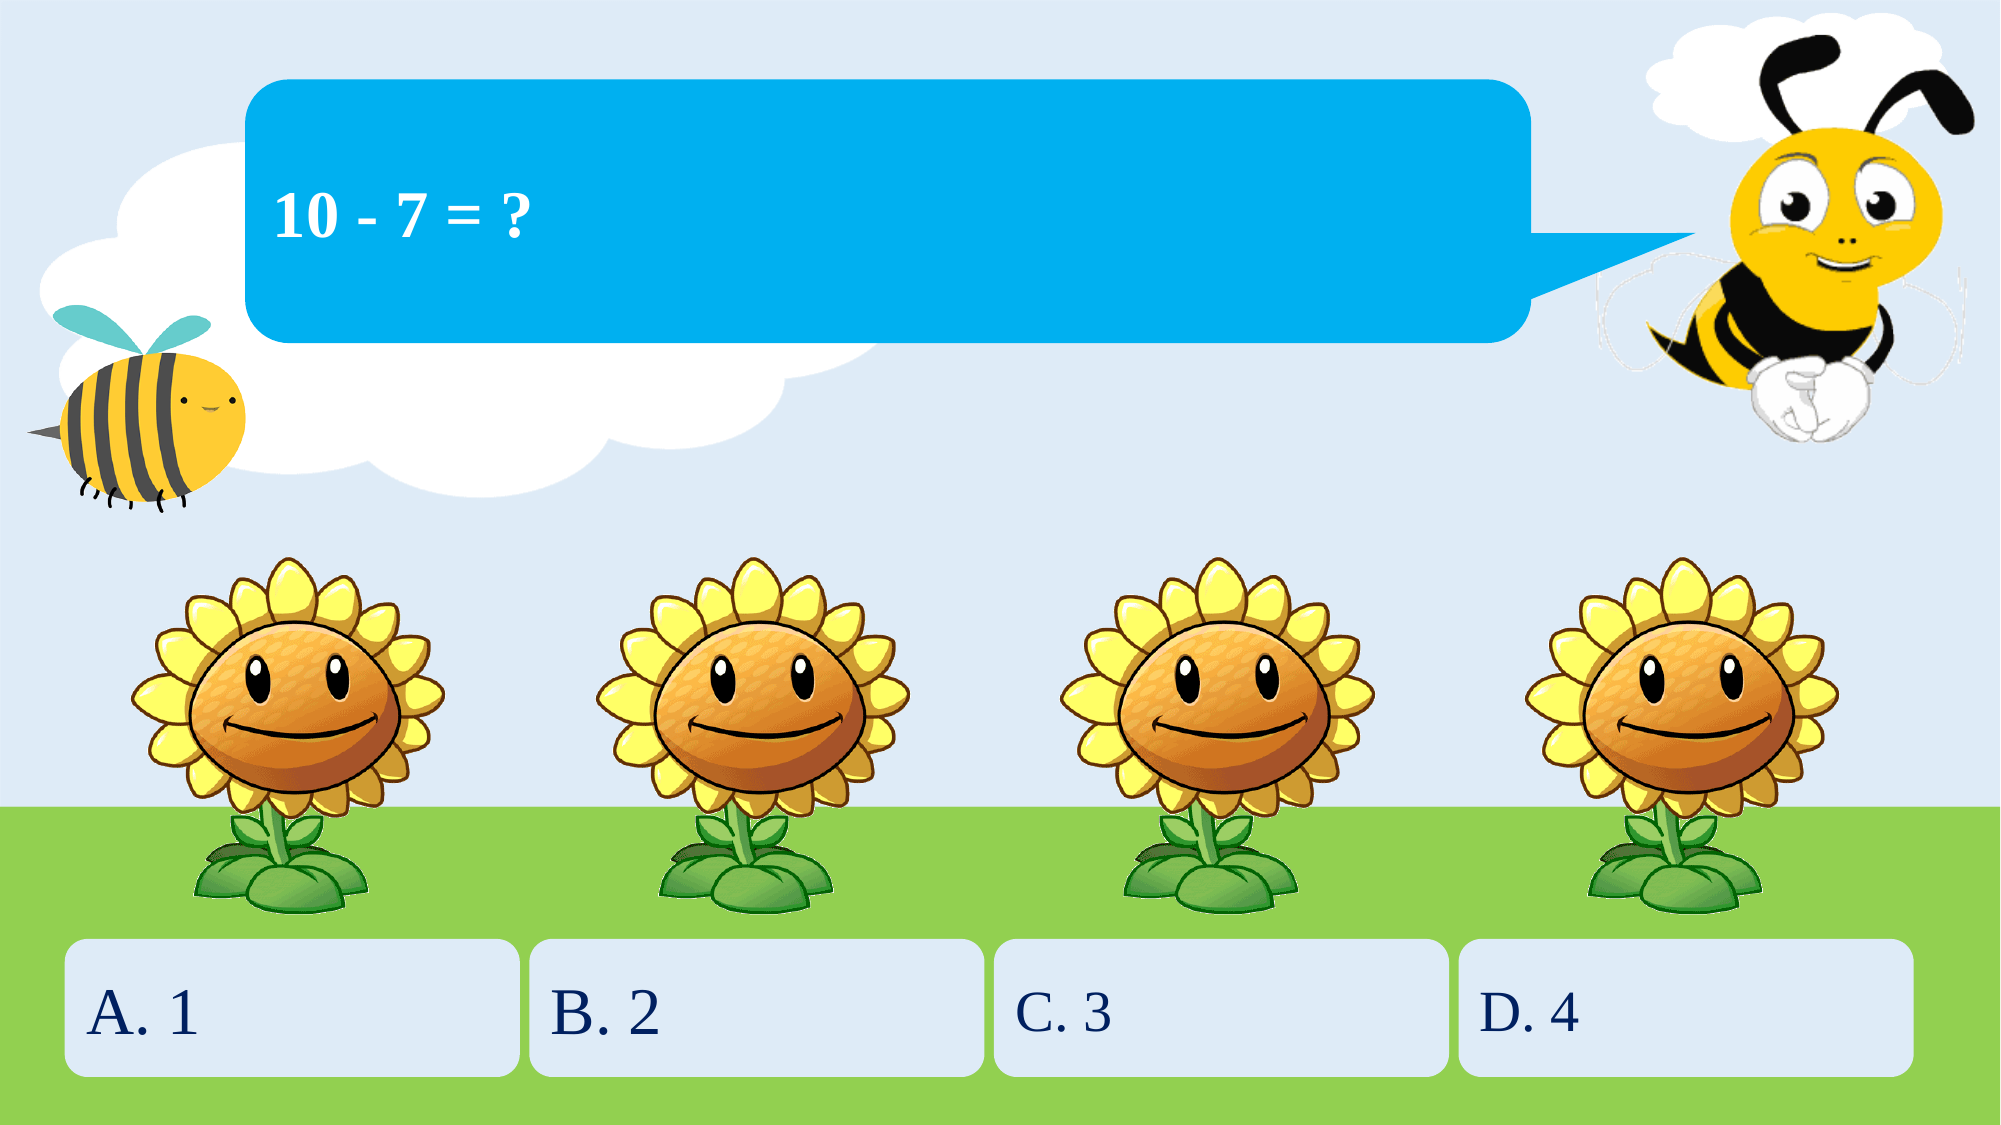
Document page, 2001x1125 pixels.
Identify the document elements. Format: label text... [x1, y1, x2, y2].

text_box D. 4 [1457, 943, 1915, 1079]
picture [0, 0, 2001, 1125]
text_box A. 1 [63, 943, 521, 1079]
text_box B. 2 [528, 943, 986, 1079]
text_box C. 3 [992, 943, 1451, 1079]
text_box 10 - 7 = ? [244, 78, 1549, 345]
